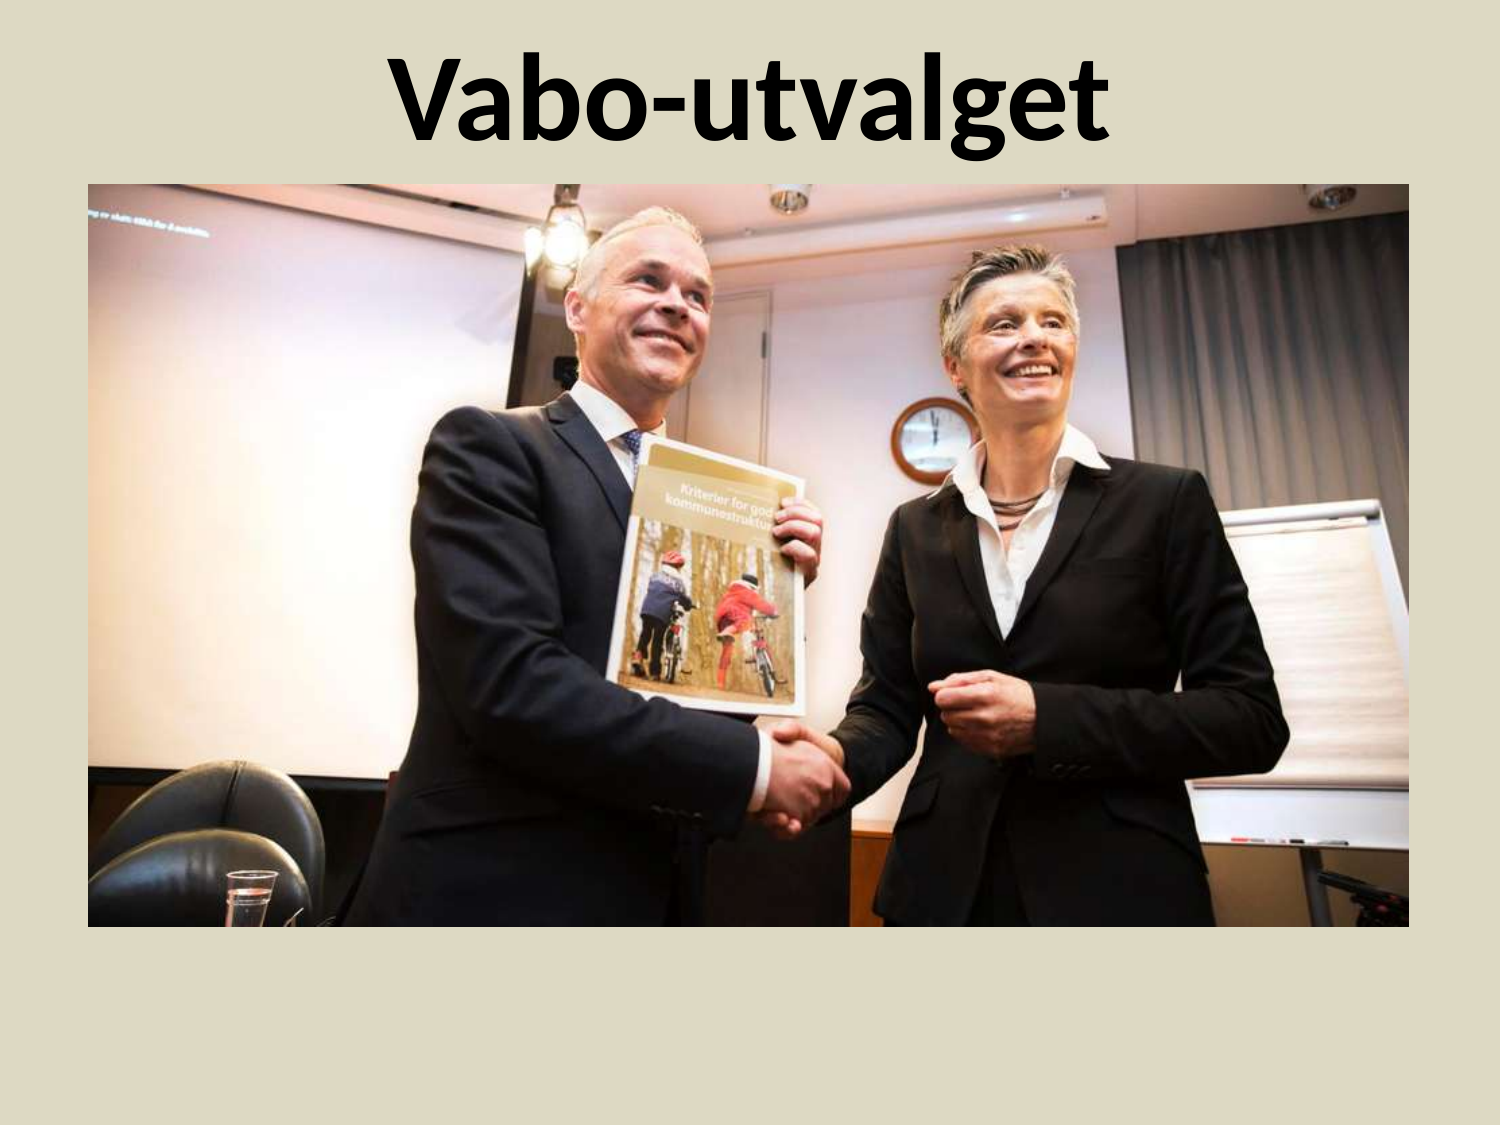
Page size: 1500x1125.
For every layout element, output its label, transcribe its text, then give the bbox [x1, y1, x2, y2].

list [88, 184, 1410, 928]
title Vabo-utvalget [75, 19, 1425, 161]
